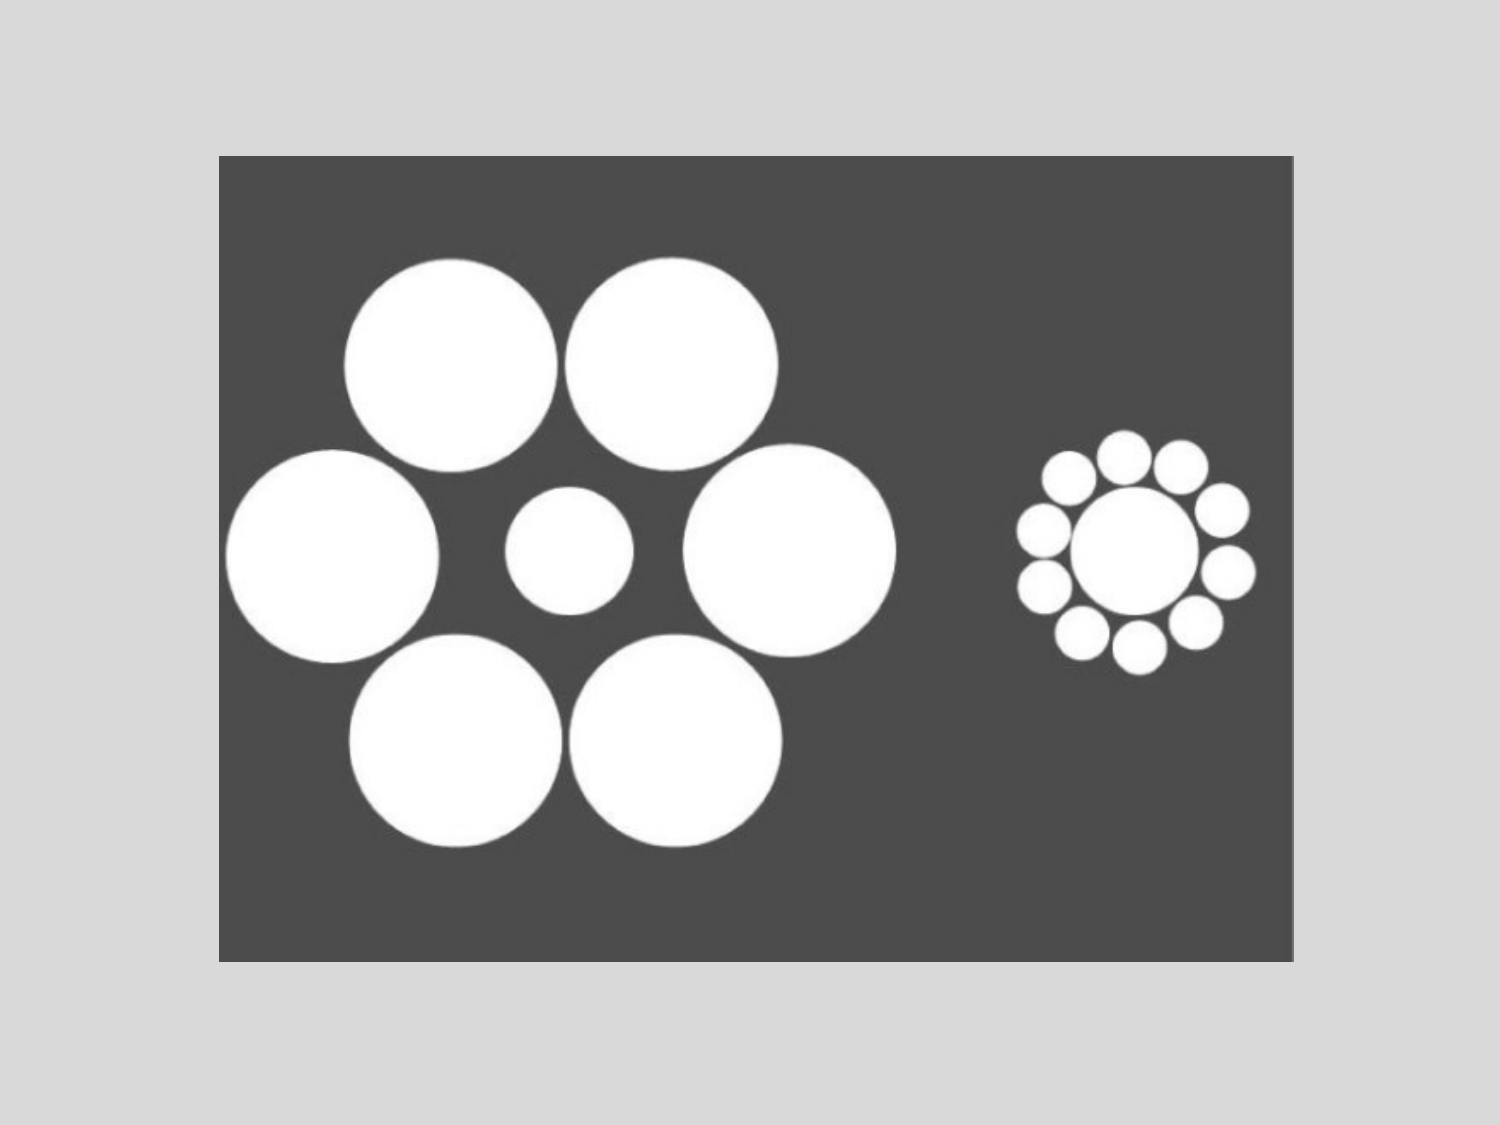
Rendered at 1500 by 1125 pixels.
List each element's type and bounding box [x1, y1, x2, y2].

picture [219, 156, 1294, 962]
